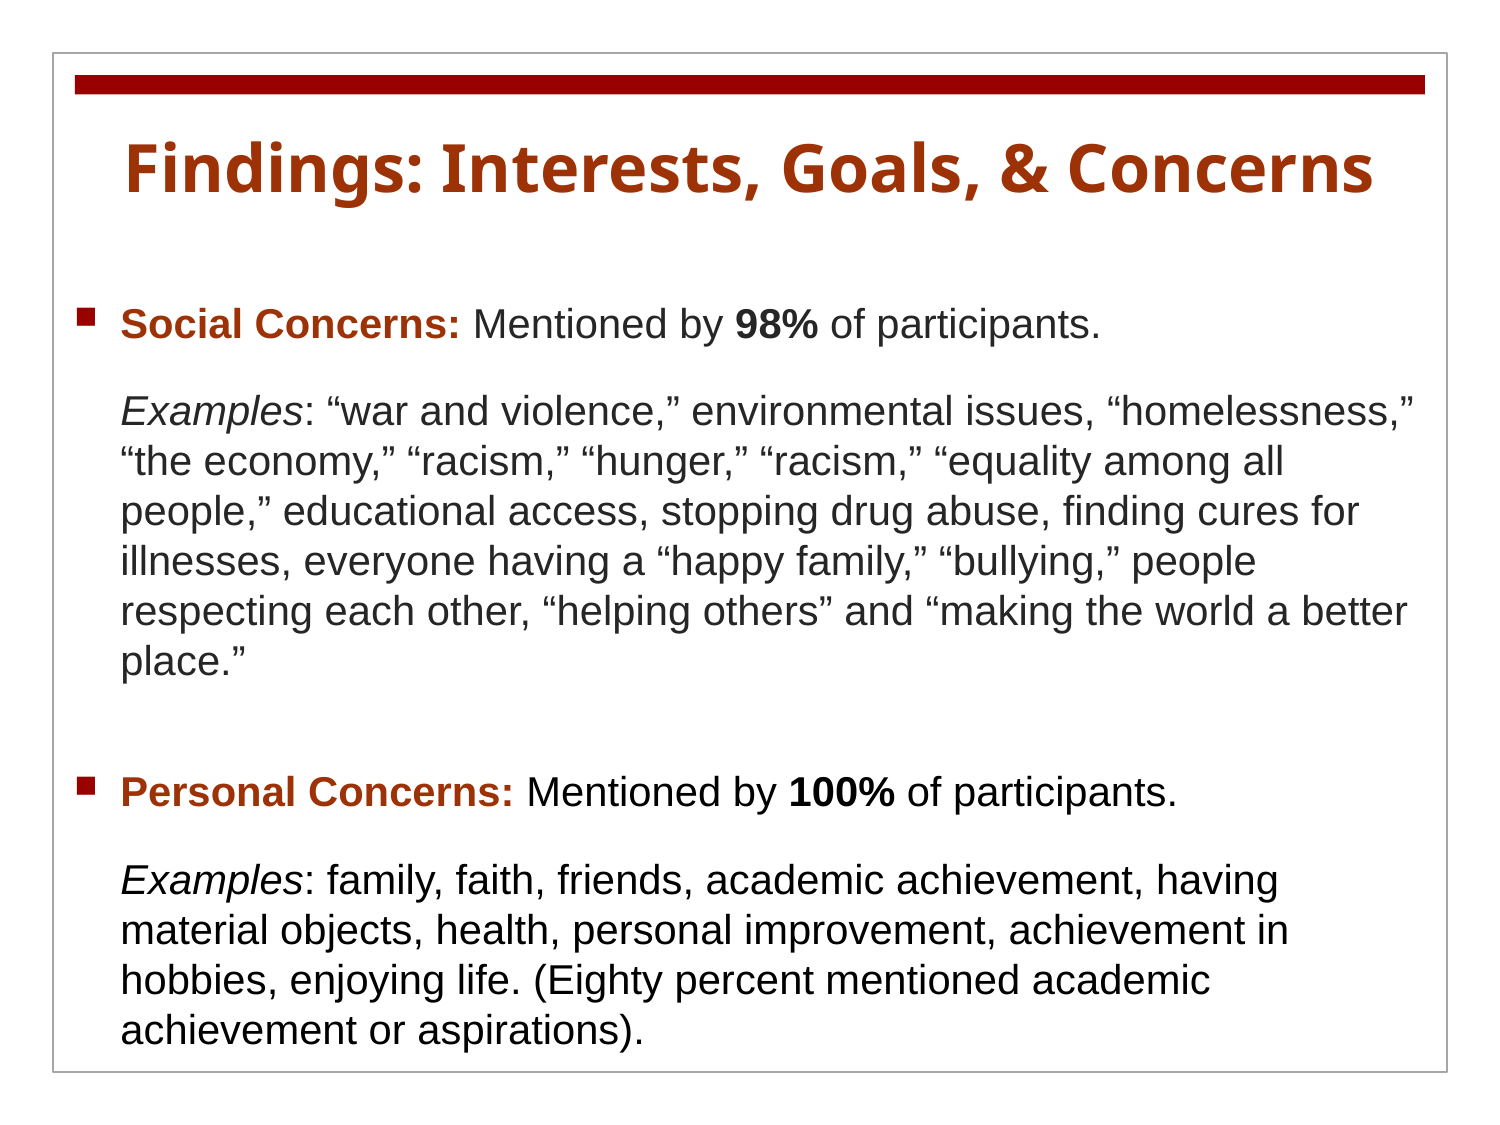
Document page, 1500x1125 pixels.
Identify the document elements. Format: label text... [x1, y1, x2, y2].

title Findings: Interests, Goals, & Concerns [107, 74, 1392, 206]
list Social Concerns: Mentioned by 98% of participants. Examples: “war and violence,” environmental issues, “homelessness,” “the economy,” “racism,” “hunger,” “racism,” “equality among all people,” educational access, stopping drug abuse, finding cures for illnesses, everyone having a “happy family,” “bullying,” people respecting each other, “helping others” and “making the world a better place.” Personal Concerns: Mentioned by 100% of participants. Examples: family, faith, friends, academic achievement, having material objects, health, personal improvement, achievement in hobbies, enjoying life. (Eighty percent mentioned academic achievement or aspirations). [59, 231, 1434, 1088]
